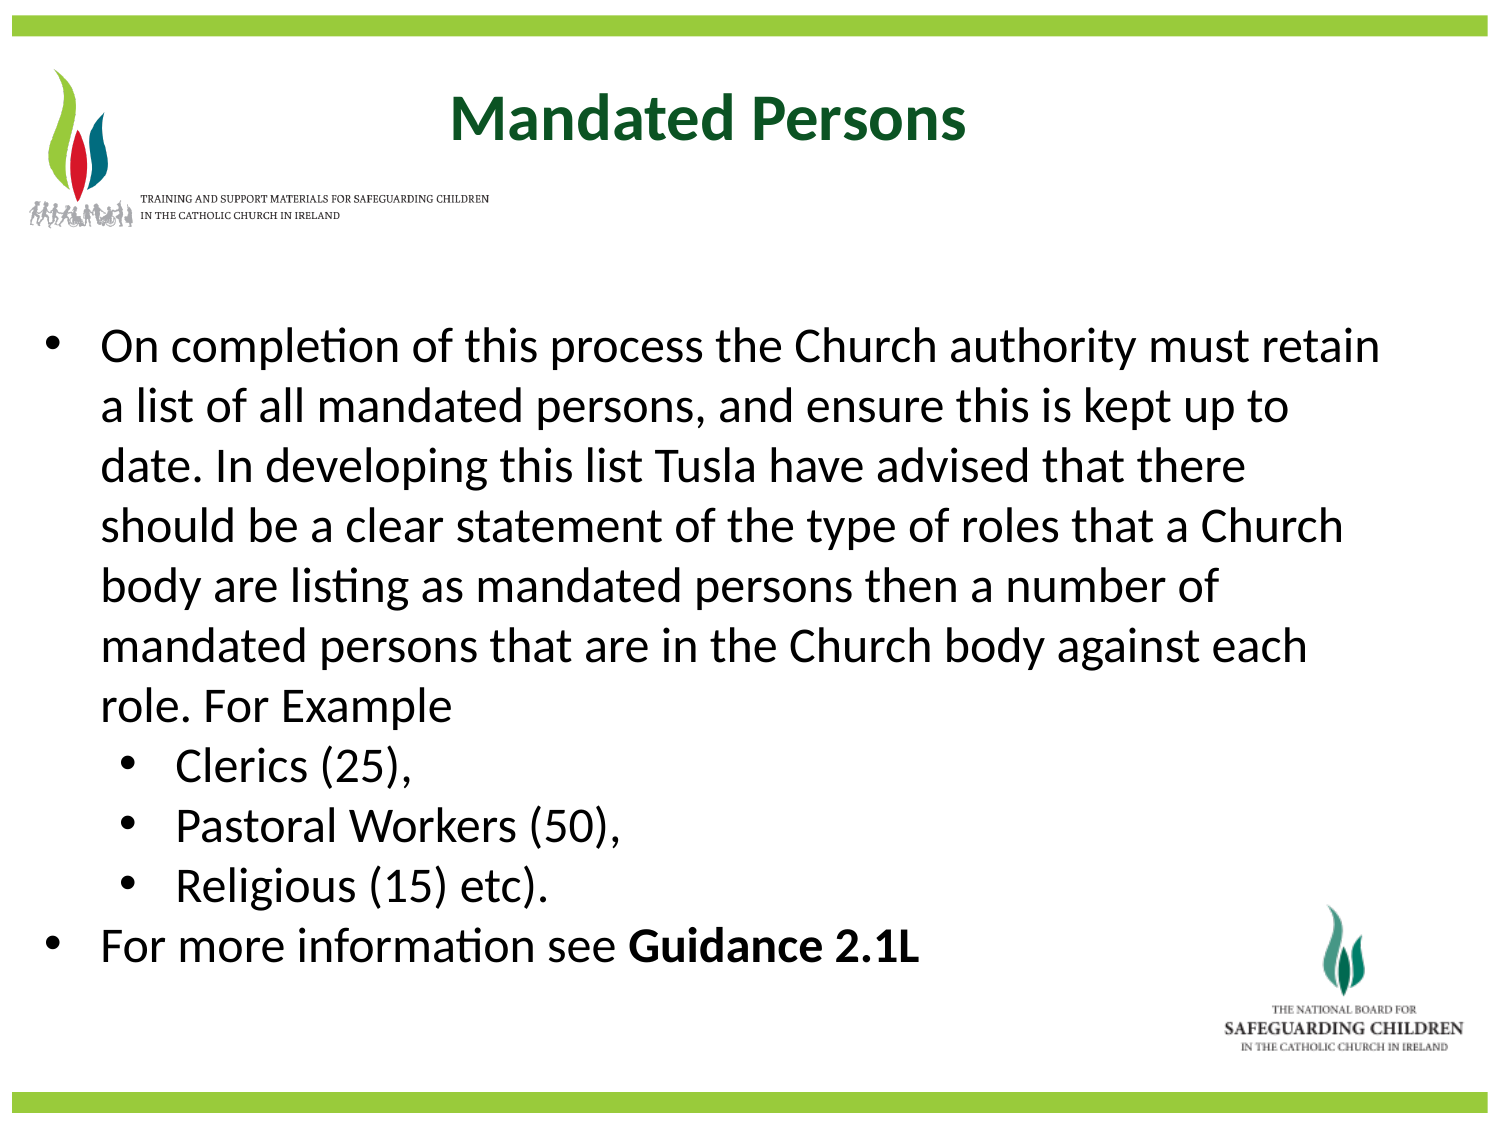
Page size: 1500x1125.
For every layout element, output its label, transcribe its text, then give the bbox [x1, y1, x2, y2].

text_box Mandated Persons [0, 66, 1496, 341]
text_box On completion of this process the Church authority must retain a list of all mandated persons, and ensure this is kept up to date. In developing this list Tusla have advised that there should be a clear statement of the type of roles that a Church body are listing as mandated persons then a number of mandated persons that are in the Church body against each role. For Example Clerics (25), Pastoral Workers (50), Religious (15) etc). For more information see Guidance 2.1L [29, 304, 1400, 980]
